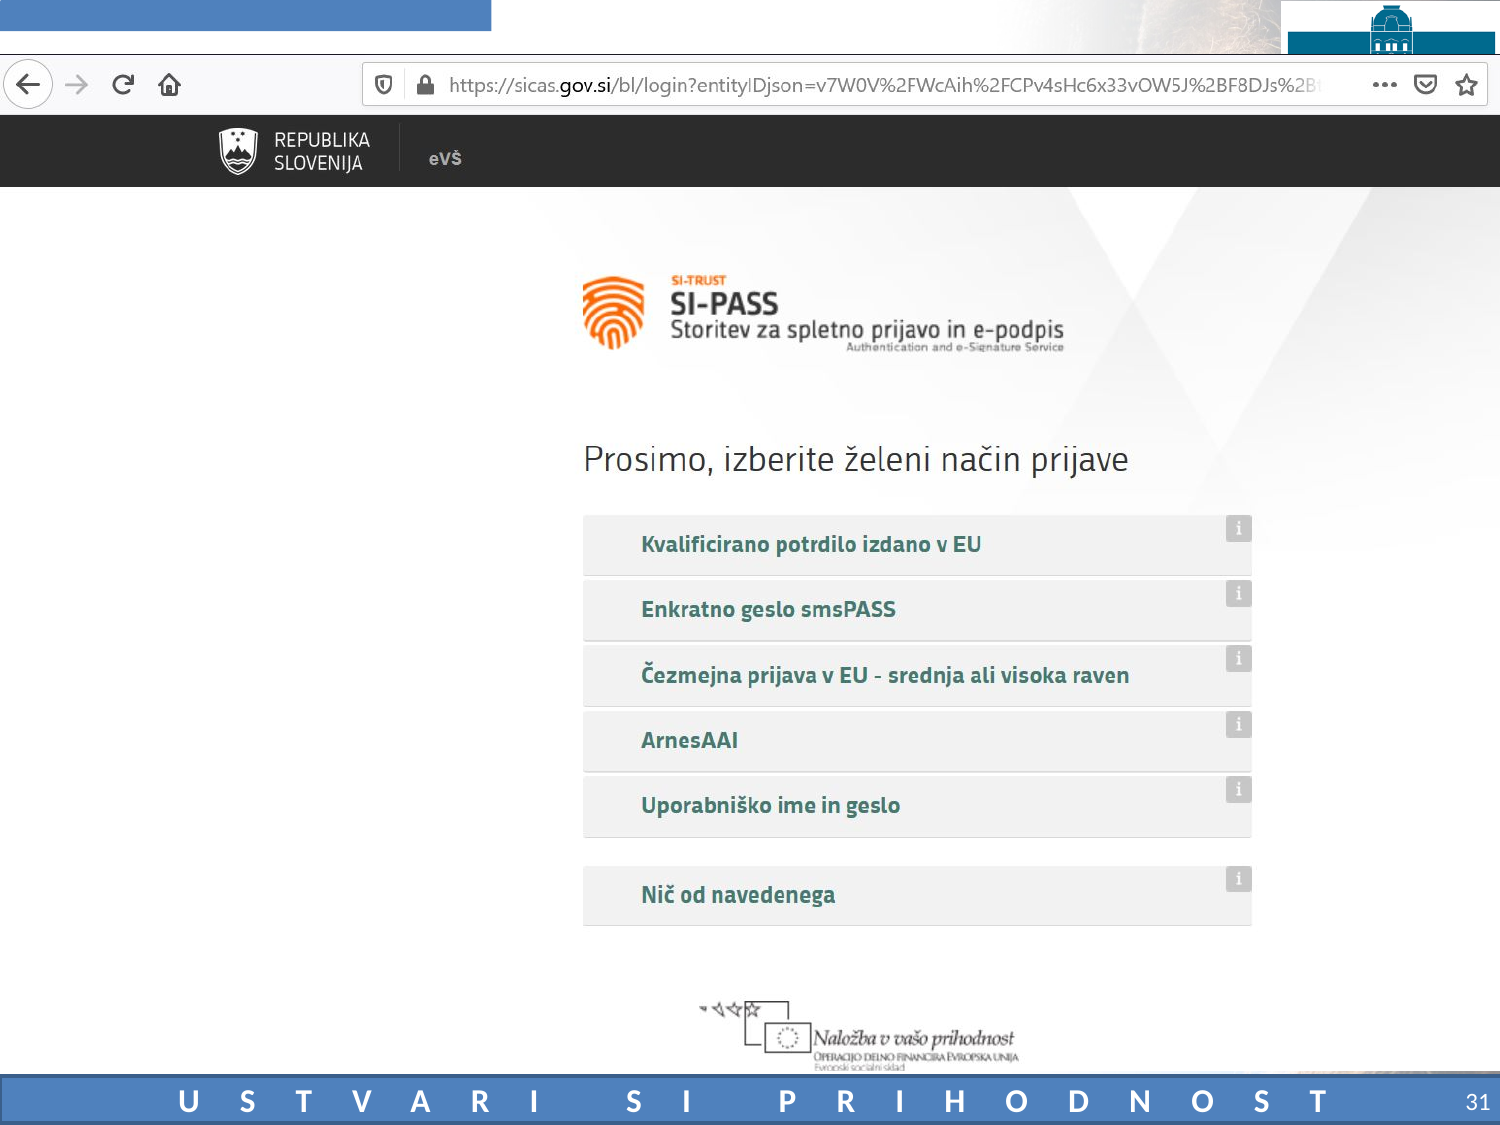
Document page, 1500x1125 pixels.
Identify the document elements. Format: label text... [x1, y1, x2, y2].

slide_number 31 [1305, 1078, 1500, 1125]
picture [0, 0, 1500, 1074]
text_box http://portal.evs.gov.si/prijava/ [0, 0, 492, 32]
title eVŠ – prijava za vpis na študijske programe [53, 42, 1268, 52]
